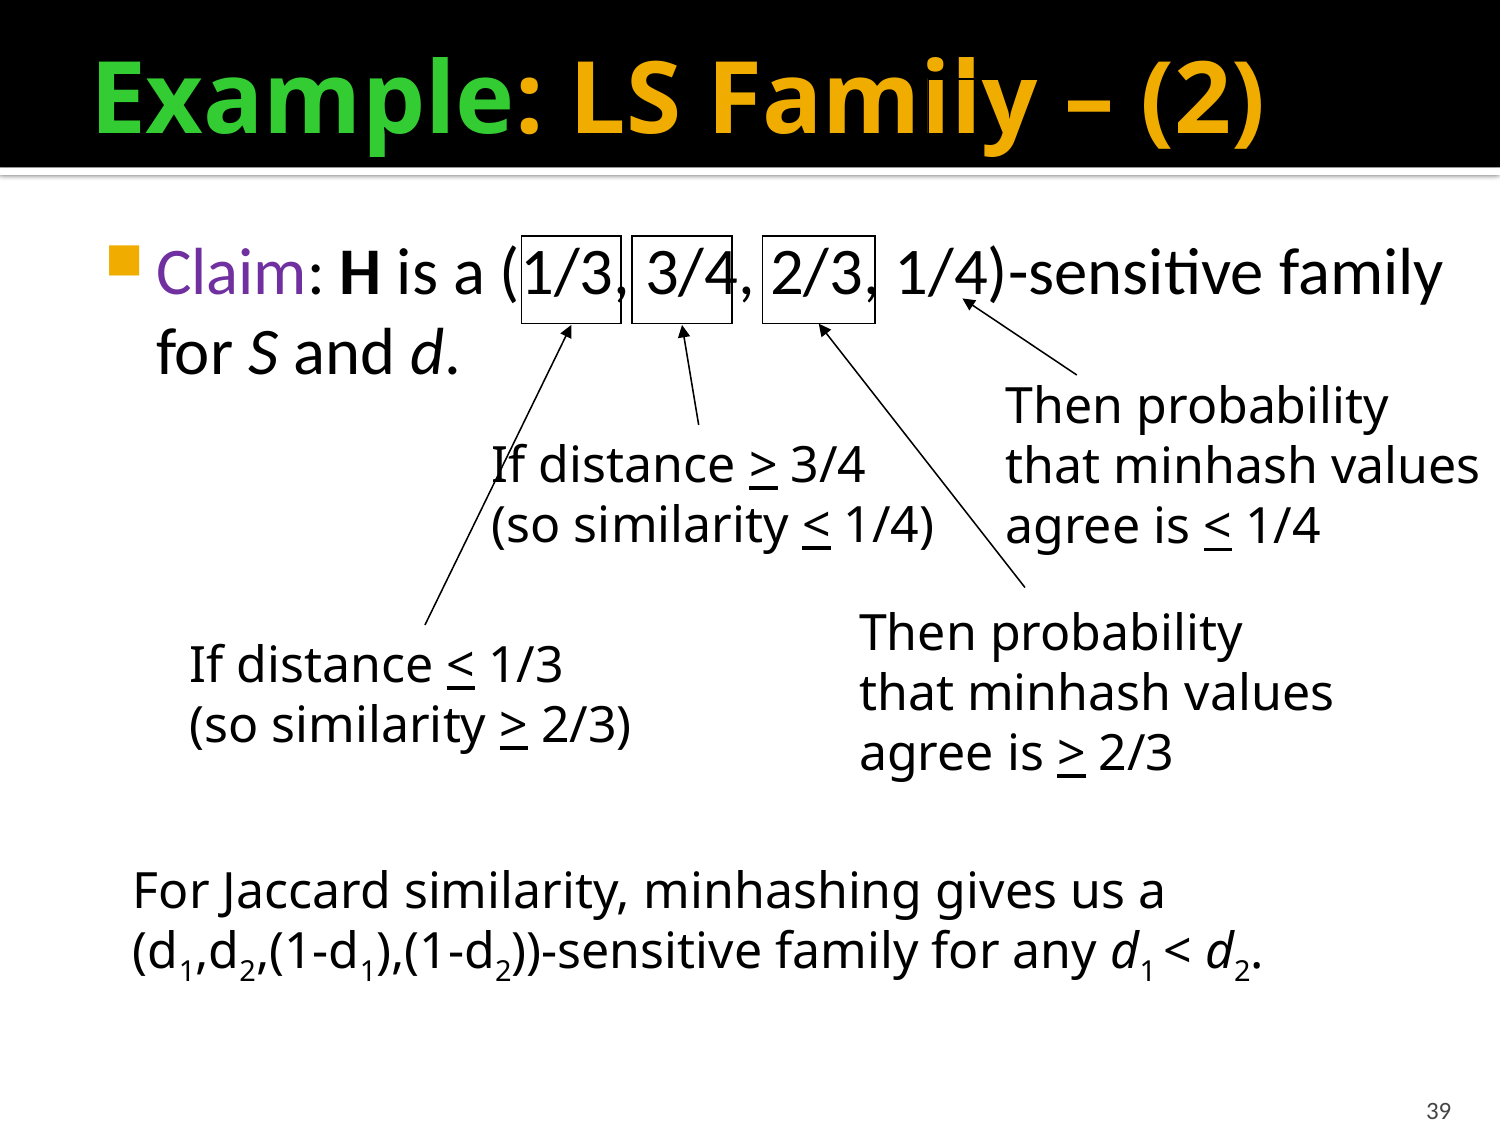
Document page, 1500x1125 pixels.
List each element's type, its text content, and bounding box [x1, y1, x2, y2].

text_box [928, 79, 1468, 564]
text_box For Jaccard similarity, minhashing gives us a (d1,d2,(1-d1),(1-d2))-sensitive family for any d1 < d2. [118, 851, 1279, 1040]
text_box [503, 236, 922, 562]
list Claim: H is a (1/3, 3/4, 2/3, 1/4)-sensitive family for S and d. [75, 212, 1475, 1075]
slide_number 39 [1345, 1080, 1467, 1125]
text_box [174, 236, 647, 760]
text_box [762, 569, 1334, 788]
title Example: LS Family – (2) [75, 12, 1500, 175]
